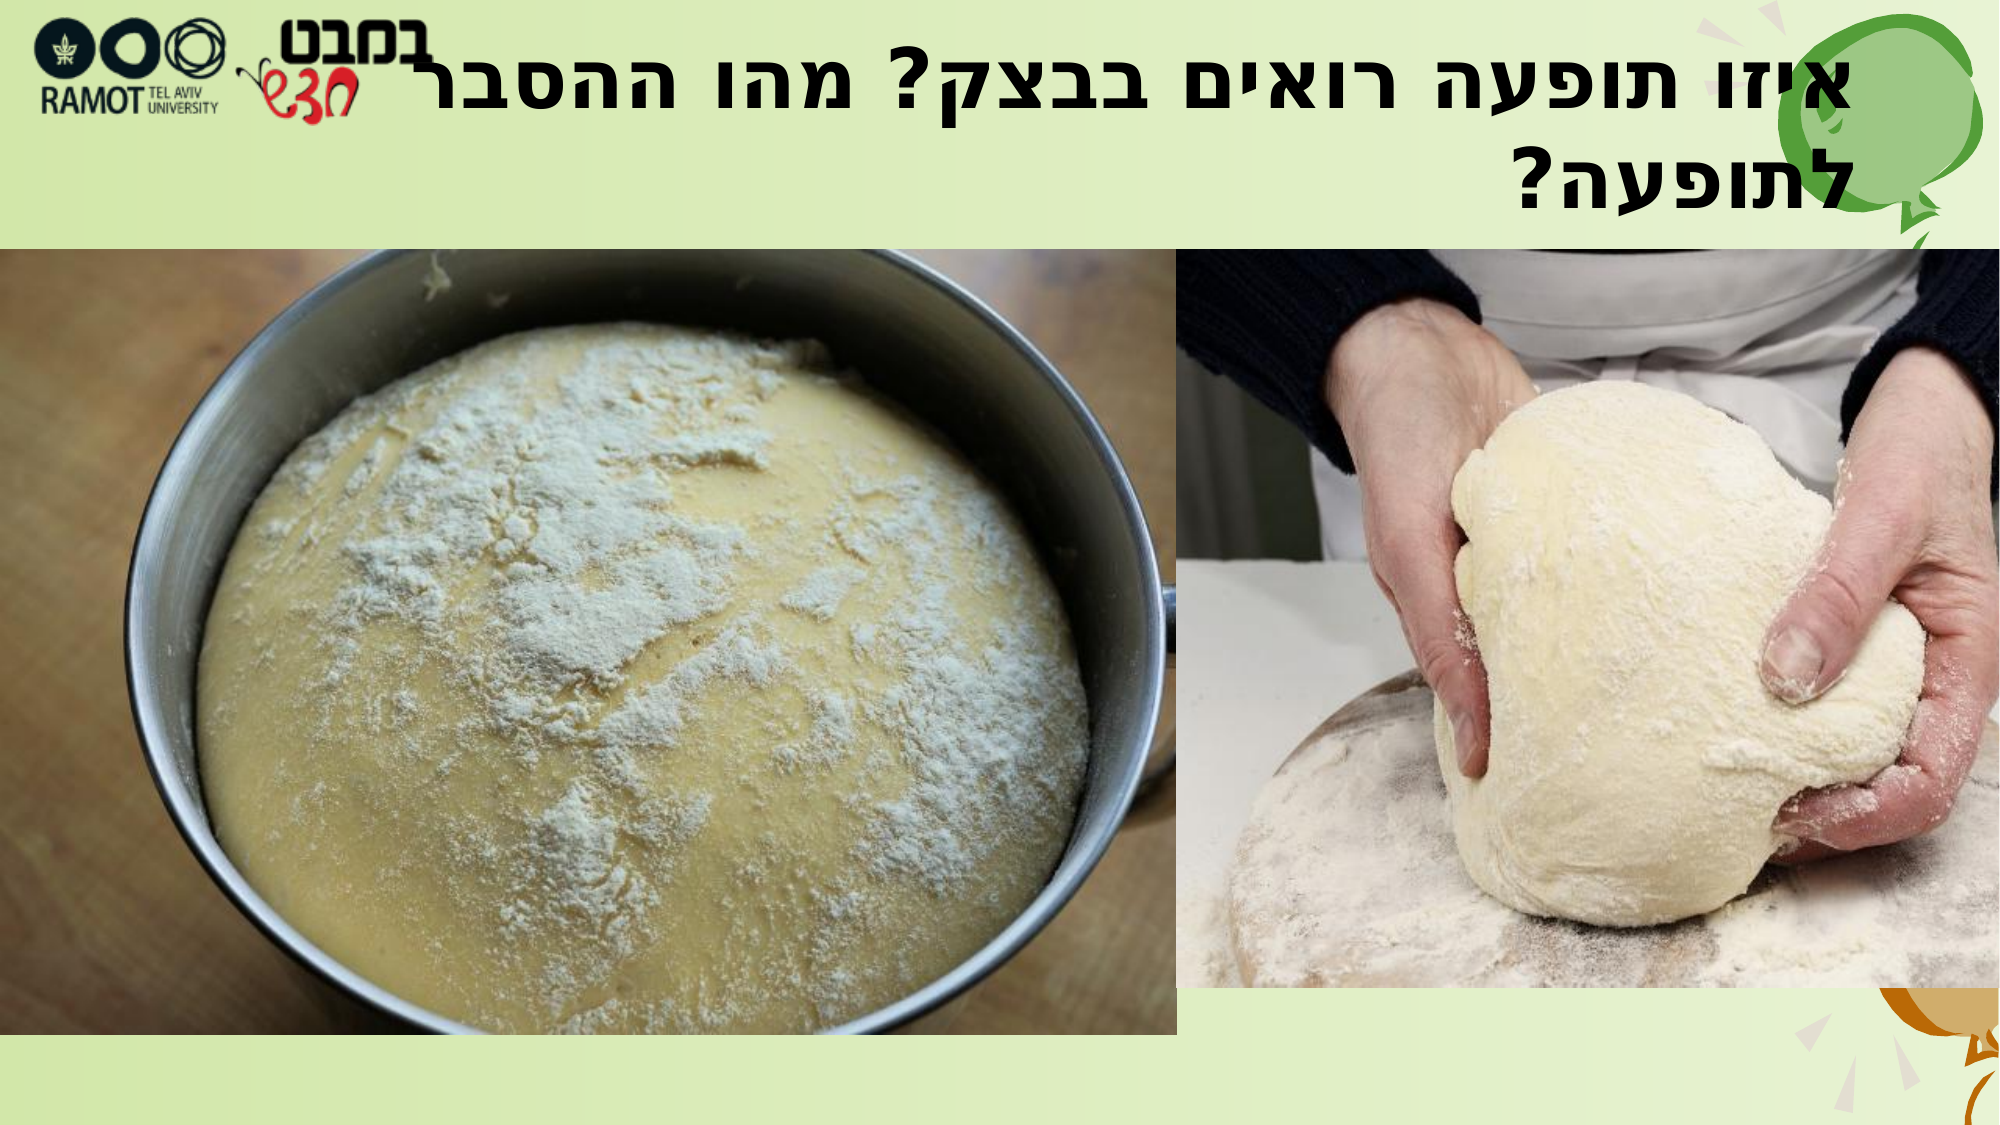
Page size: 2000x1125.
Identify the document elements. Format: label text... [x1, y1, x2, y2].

picture [1176, 249, 2000, 988]
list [0, 249, 1177, 1035]
title איזו תופעה רואים בבצק? מהו ההסבר לתופעה? [24, 62, 1875, 233]
picture [25, 5, 434, 126]
